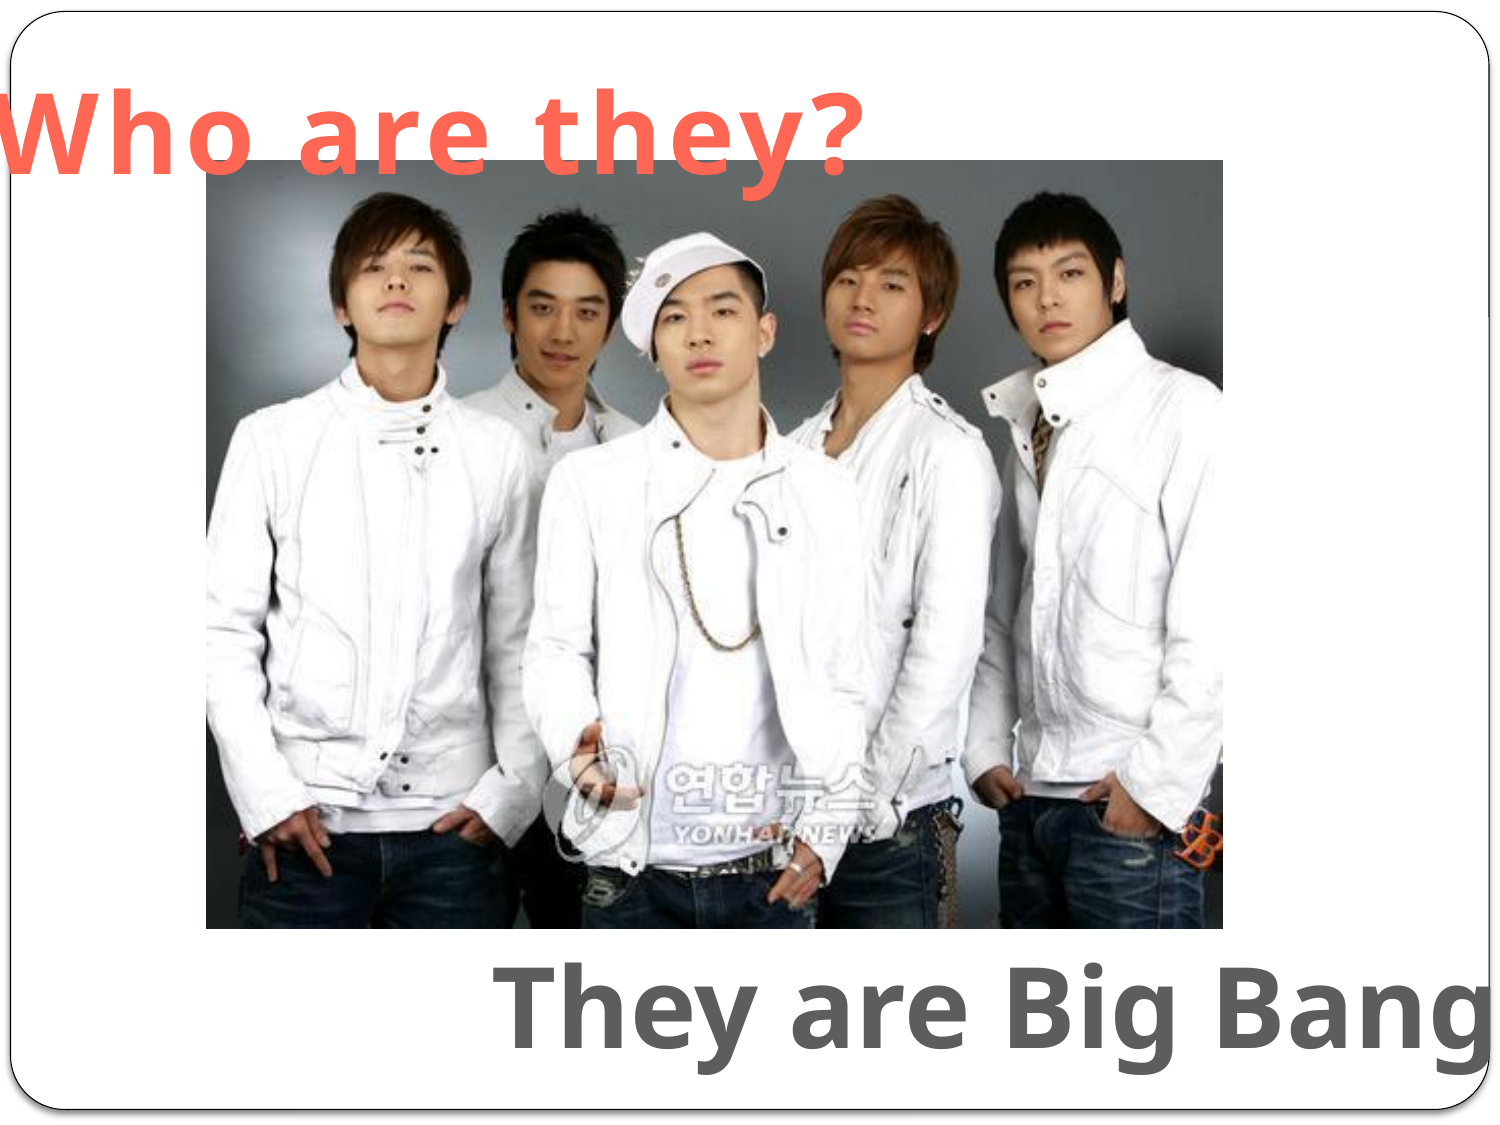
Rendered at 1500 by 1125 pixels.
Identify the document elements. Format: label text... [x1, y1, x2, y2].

text_box Who are they? [0, 54, 882, 205]
text_box They are Big Bang. [476, 928, 1500, 1079]
picture [206, 160, 1223, 929]
